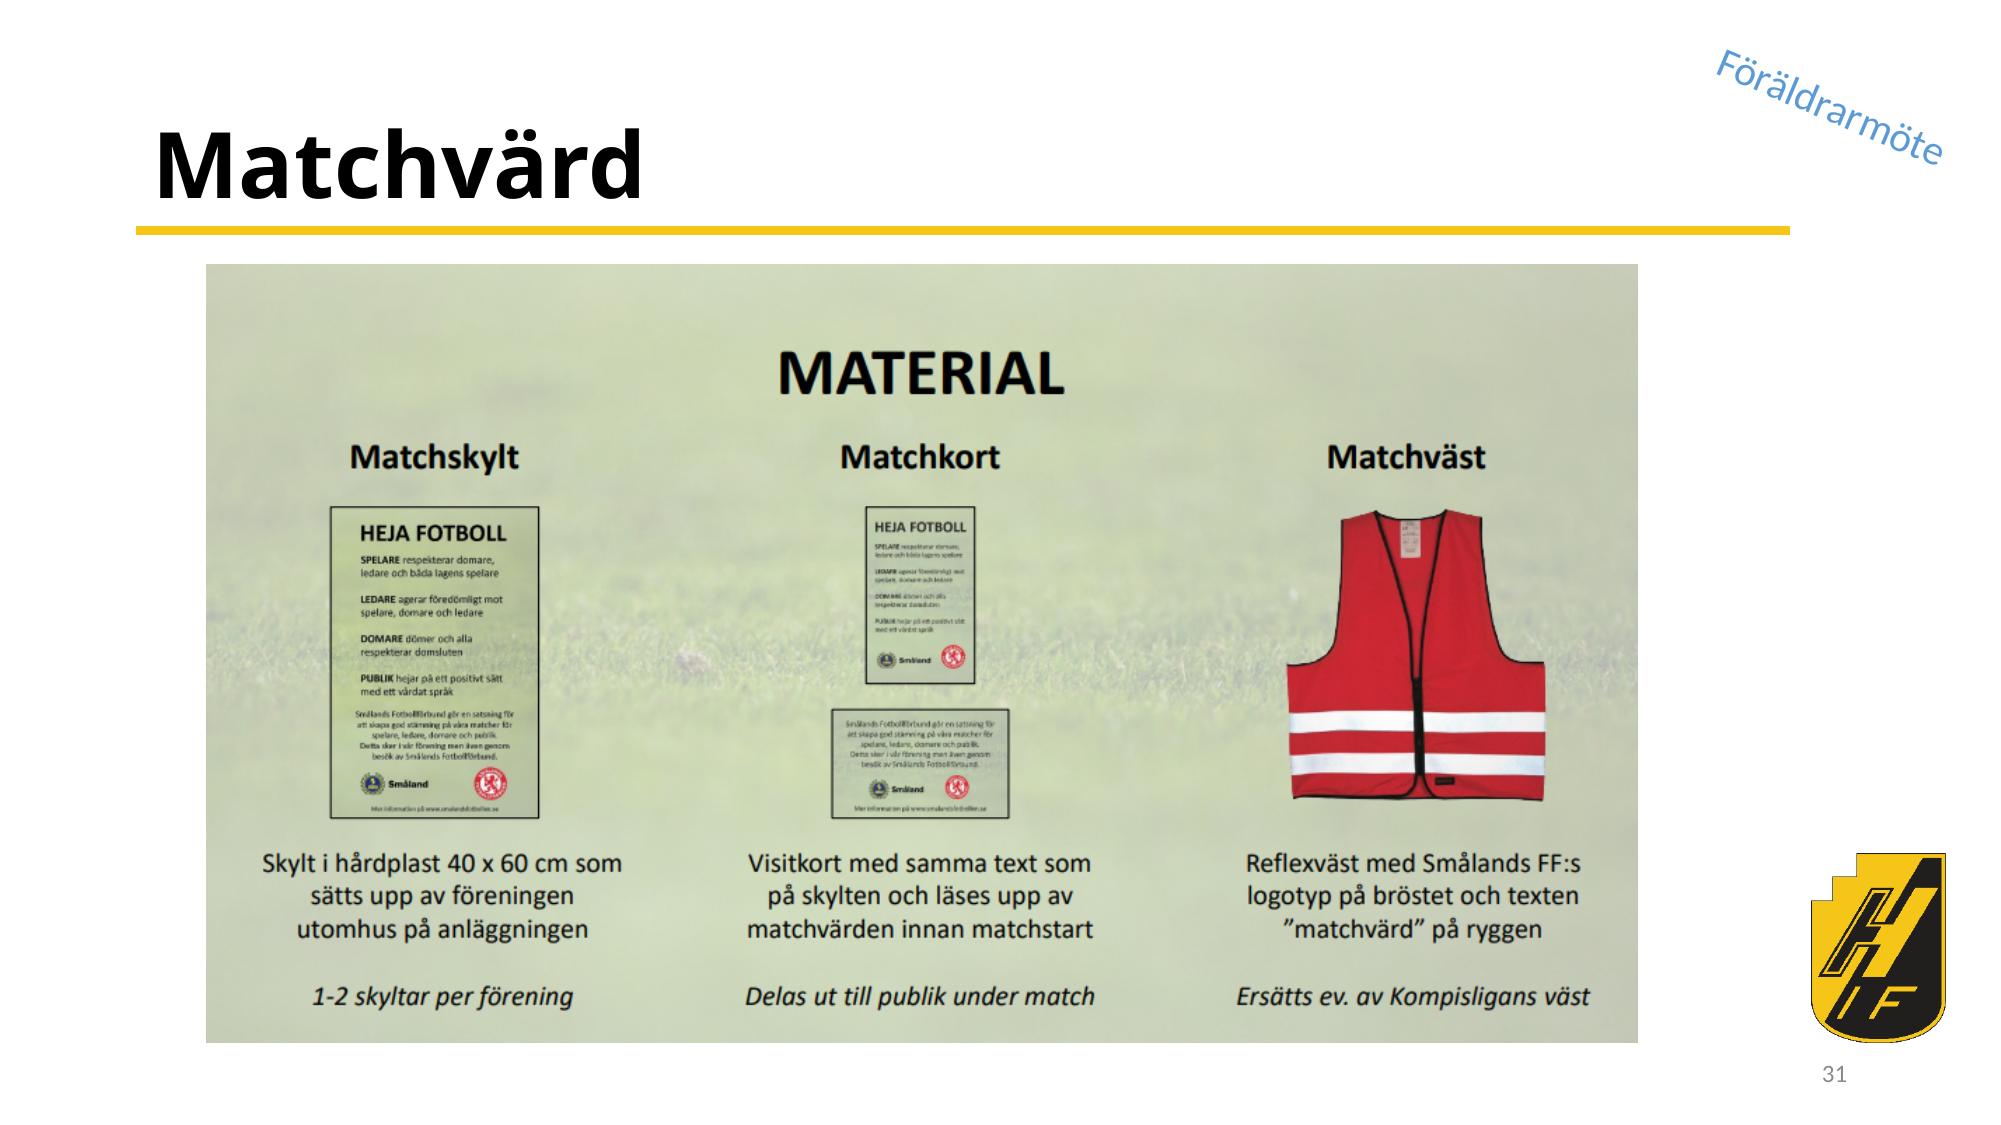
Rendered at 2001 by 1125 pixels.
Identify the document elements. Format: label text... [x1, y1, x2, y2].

picture [206, 264, 1638, 1043]
picture [1811, 853, 1946, 1043]
text_box [136, 226, 1790, 235]
title Matchvärd [137, 59, 1863, 278]
text_box Föräldrarmöte [1694, 22, 1972, 189]
slide_number 31 [1412, 1042, 1863, 1103]
